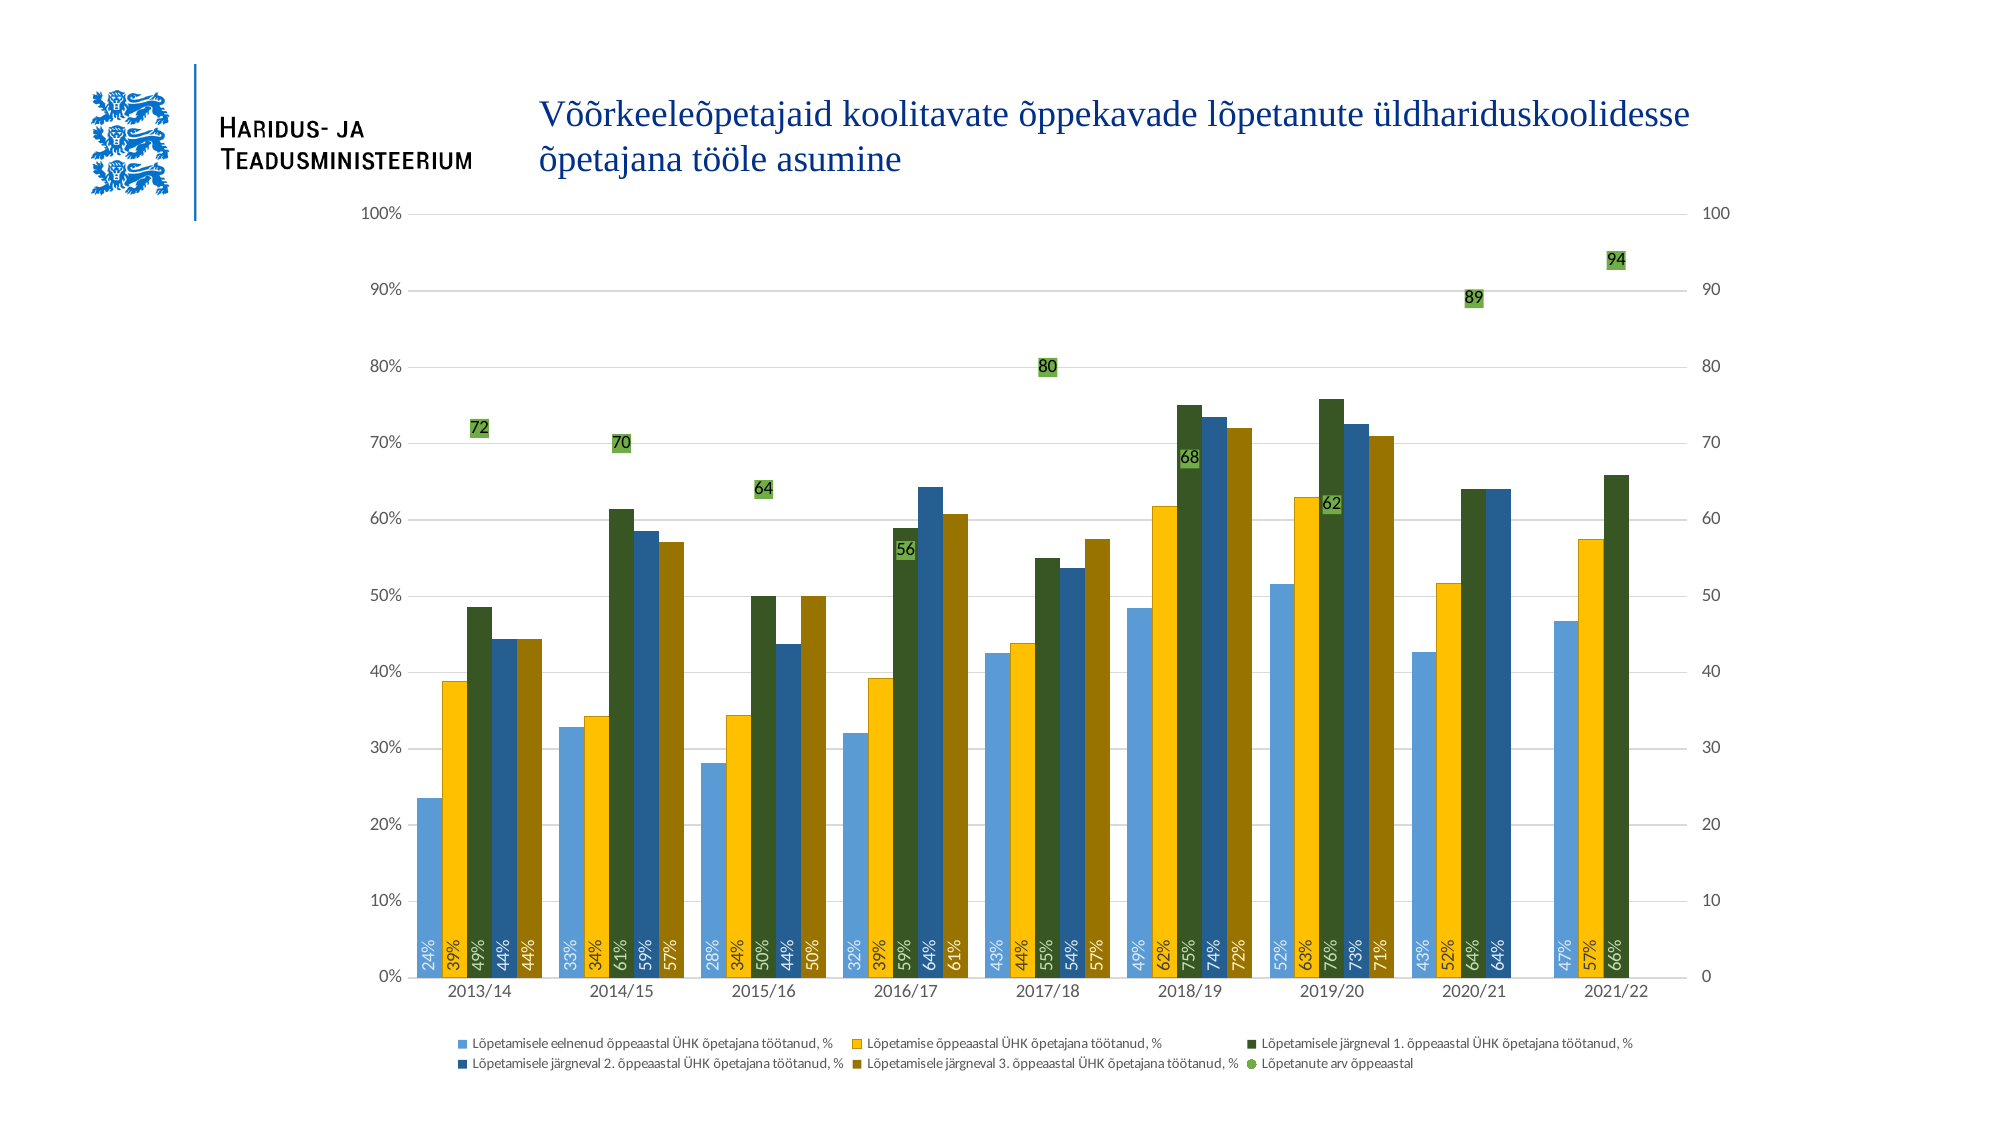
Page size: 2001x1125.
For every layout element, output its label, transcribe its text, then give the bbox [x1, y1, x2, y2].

text_box Võõrkeeleõpetajaid koolitavate õppekavade lõpetanute üldhariduskoolidesse õpetajana tööle asumine [523, 81, 1759, 187]
chart [331, 187, 1759, 1078]
picture [91, 64, 471, 221]
